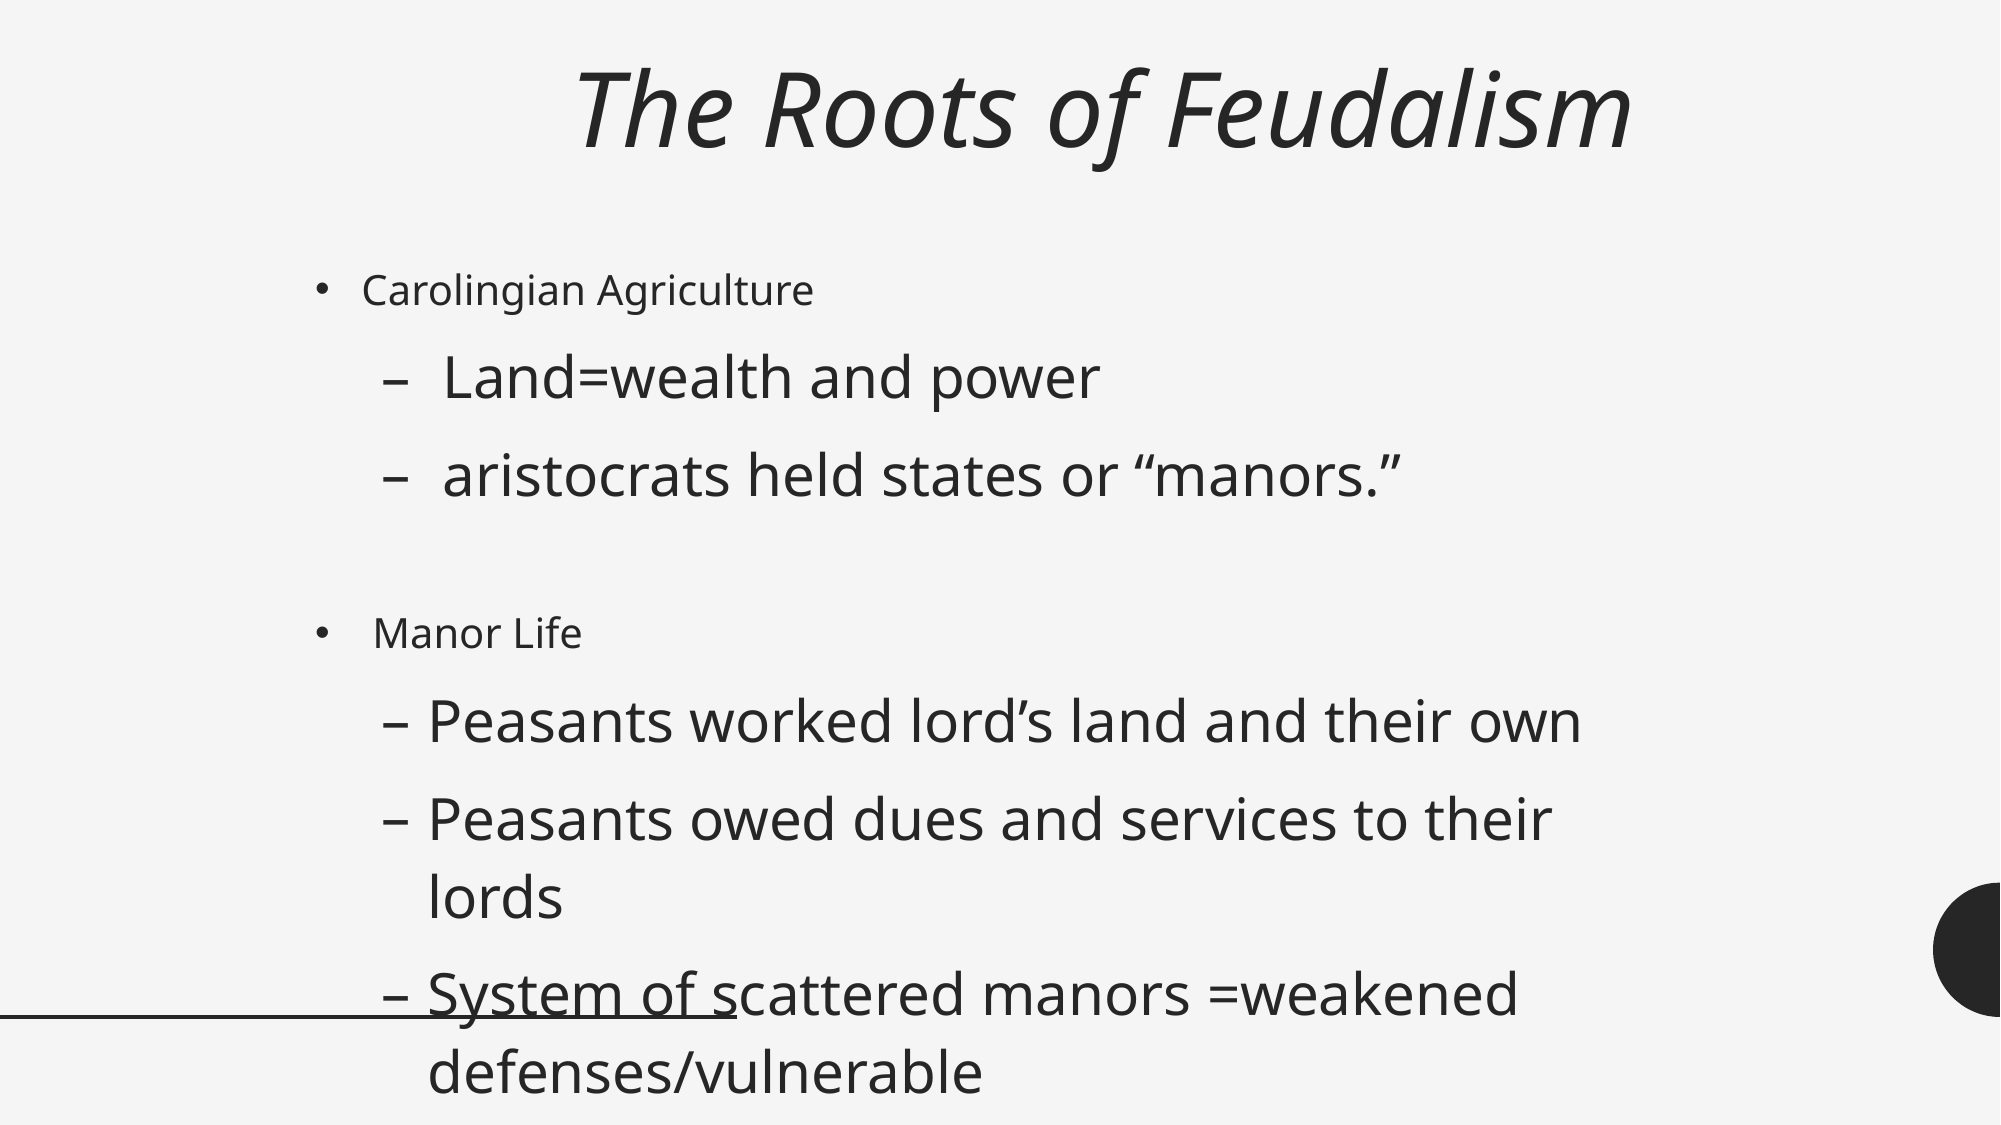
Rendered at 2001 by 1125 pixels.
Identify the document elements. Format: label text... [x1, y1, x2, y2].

title The Roots of Feudalism [301, 50, 1652, 200]
list Carolingian Agriculture Land=wealth and power aristocrats held states or “manors.” Manor Life Peasants worked lord’s land and their own Peasants owed dues and services to their lords System of scattered manors =weakened defenses/vulnerable [300, 249, 1713, 1075]
